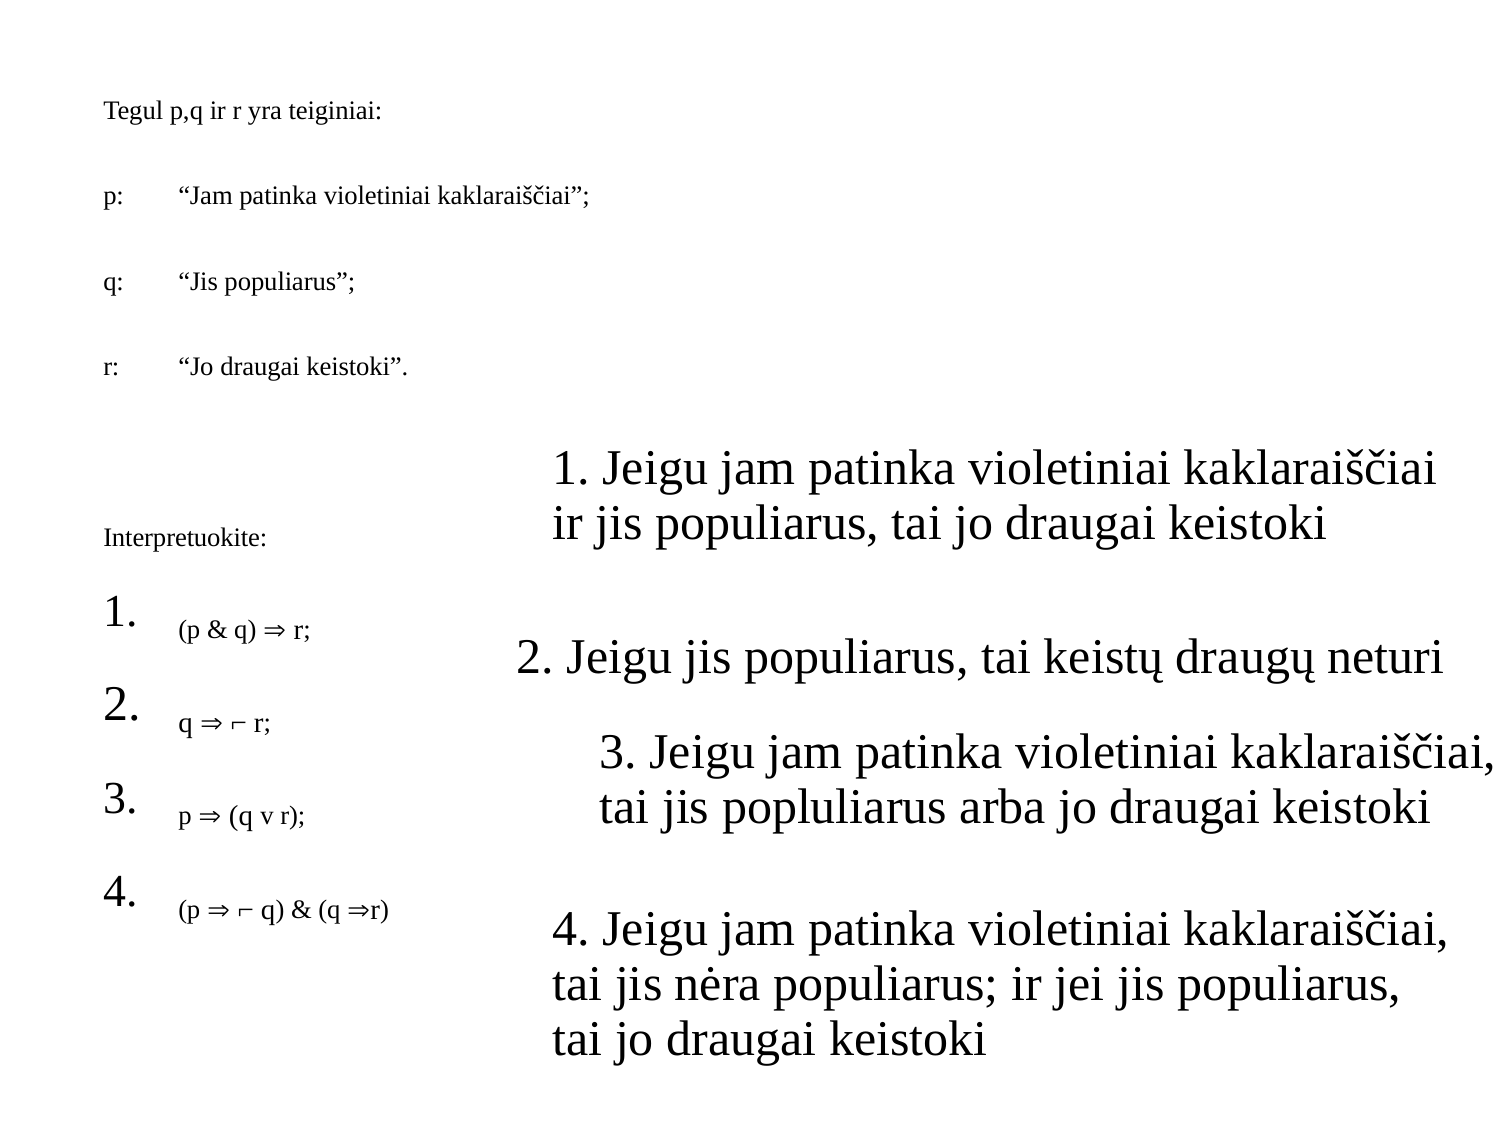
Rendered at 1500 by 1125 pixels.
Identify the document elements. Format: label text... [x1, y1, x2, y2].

table_header 4. Jeigu jam patinka violetiniai kaklaraiščiai, tai jis nėra populiarus; ir jei jis populiarus, tai jo draugai keistoki [538, 893, 1471, 1088]
table_header 3. Jeigu jam patinka violetiniai kaklaraiščiai, tai jis popluliarus arba jo draugai keistoki [585, 716, 1500, 851]
table_header 1. Jeigu jam patinka violetiniai kaklaraiščiai ir jis populiarus, tai jo draugai keistoki [538, 433, 1471, 610]
text_box Tegul p,q ir r yra teiginiai: p: “Jam patinka violetiniai kaklaraiščiai”; q: “Jis populiarus”; r: “Jo draugai keistoki”. Interpretuokite: (p & q)  r; q  ⌐ r; p  (q v r); (p  ⌐ q) & (q r) [88, 54, 1046, 1018]
table_header 2. Jeigu jis populiarus, tai keistų draugų neturi [502, 622, 1471, 704]
